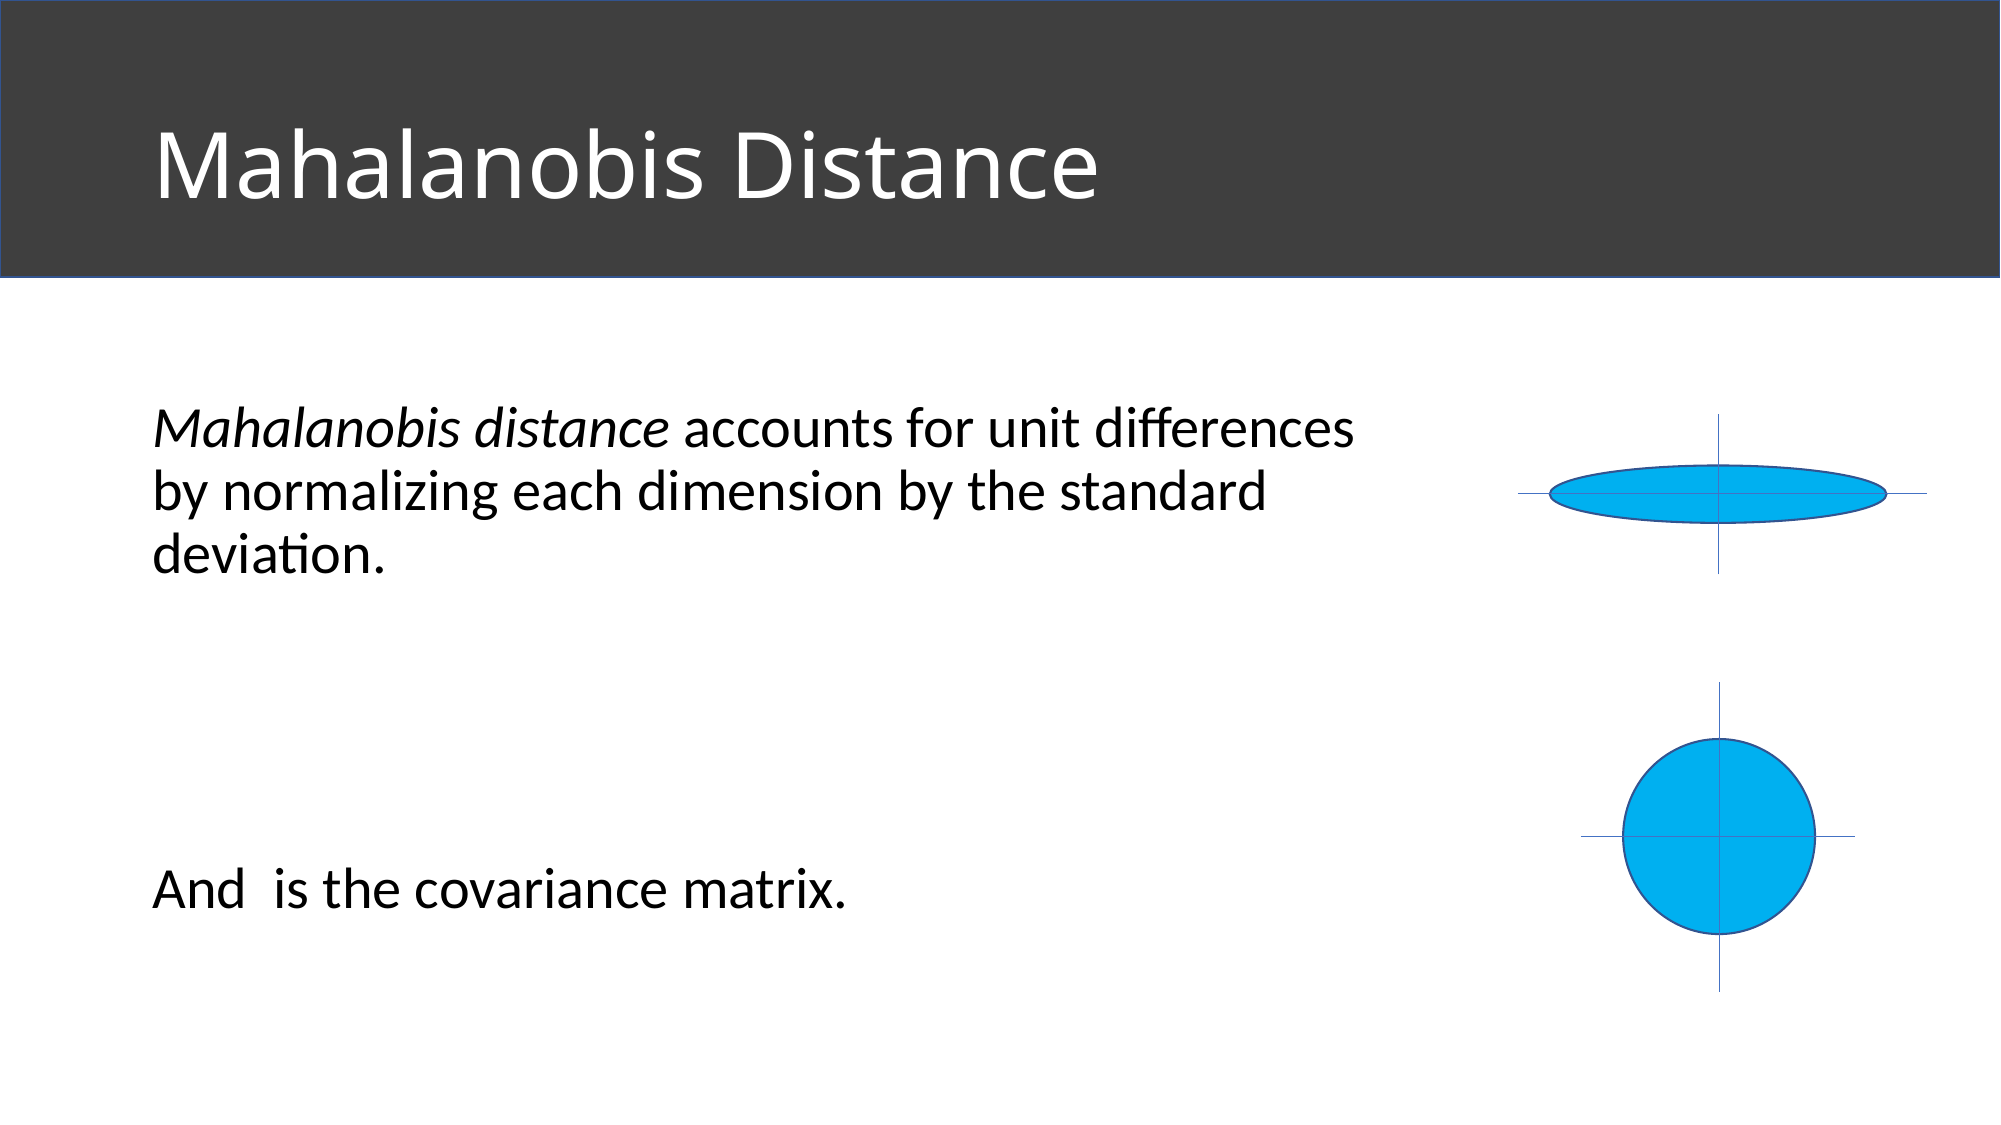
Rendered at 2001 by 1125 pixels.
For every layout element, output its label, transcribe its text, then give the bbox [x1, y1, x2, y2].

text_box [1517, 414, 1928, 575]
title Mahalanobis Distance [137, 59, 1863, 278]
text_box [0, 0, 2000, 278]
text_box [1580, 681, 1856, 992]
